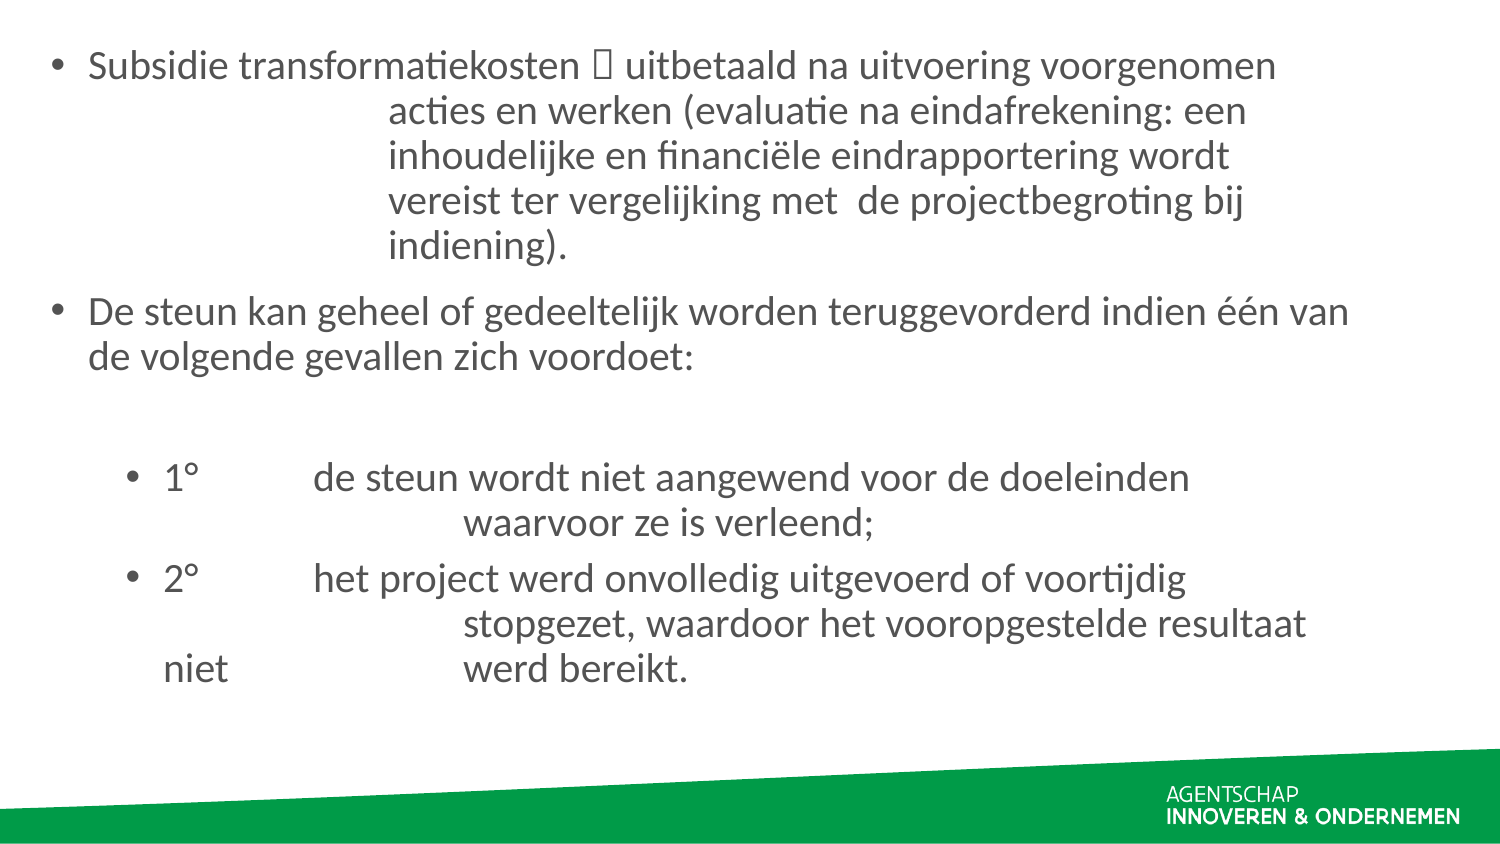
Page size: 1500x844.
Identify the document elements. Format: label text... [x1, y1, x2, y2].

picture [1165, 781, 1495, 832]
list Subsidie transformatiekosten  uitbetaald na uitvoering voorgenomen acties en werken (evaluatie na eindafrekening: een inhoudelijke en financiële eindrapportering wordt vereist ter vergelijking met de projectbegroting bij indiening). De steun kan geheel of gedeeltelijk worden teruggevorderd indien één van de volgende gevallen zich voordoet: 1° de steun wordt niet aangewend voor de doeleinden waarvoor ze is verleend; 2° het project werd onvolledig uitgevoerd of voortijdig stopgezet, waardoor het vooropgestelde resultaat niet werd bereikt. [50, 43, 1363, 702]
